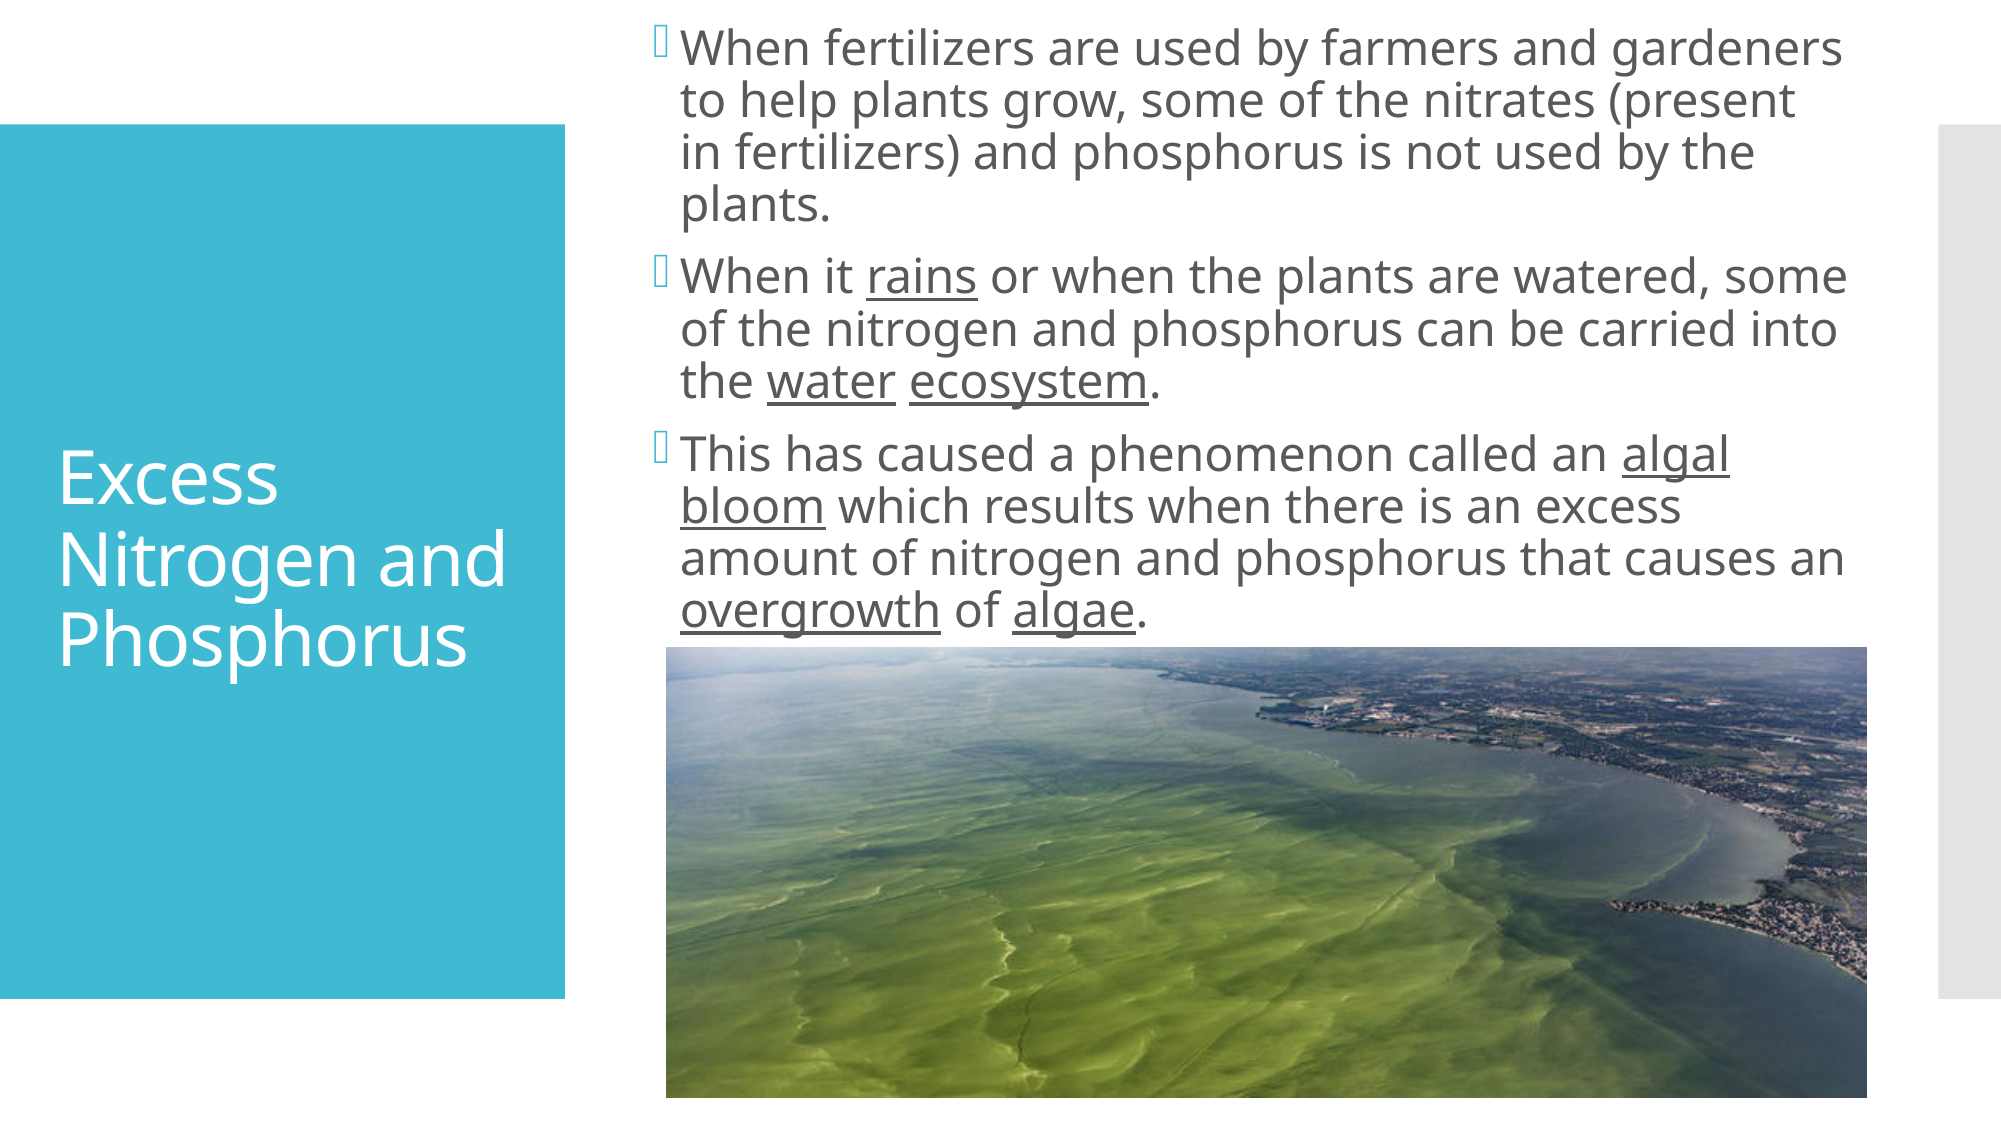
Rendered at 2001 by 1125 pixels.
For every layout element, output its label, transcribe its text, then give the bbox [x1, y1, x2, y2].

list When fertilizers are used by farmers and gardeners to help plants grow, some of the nitrates (present in fertilizers) and phosphorus is not used by the plants. When it rains or when the plants are watered, some of the nitrogen and phosphorus can be carried into the water ecosystem. This has caused a phenomenon called an algal bloom which results when there is an excess amount of nitrogen and phosphorus that causes an overgrowth of algae. [637, 13, 1867, 648]
picture [666, 646, 1867, 1098]
title Excess Nitrogen and Phosphorus [41, 184, 525, 940]
